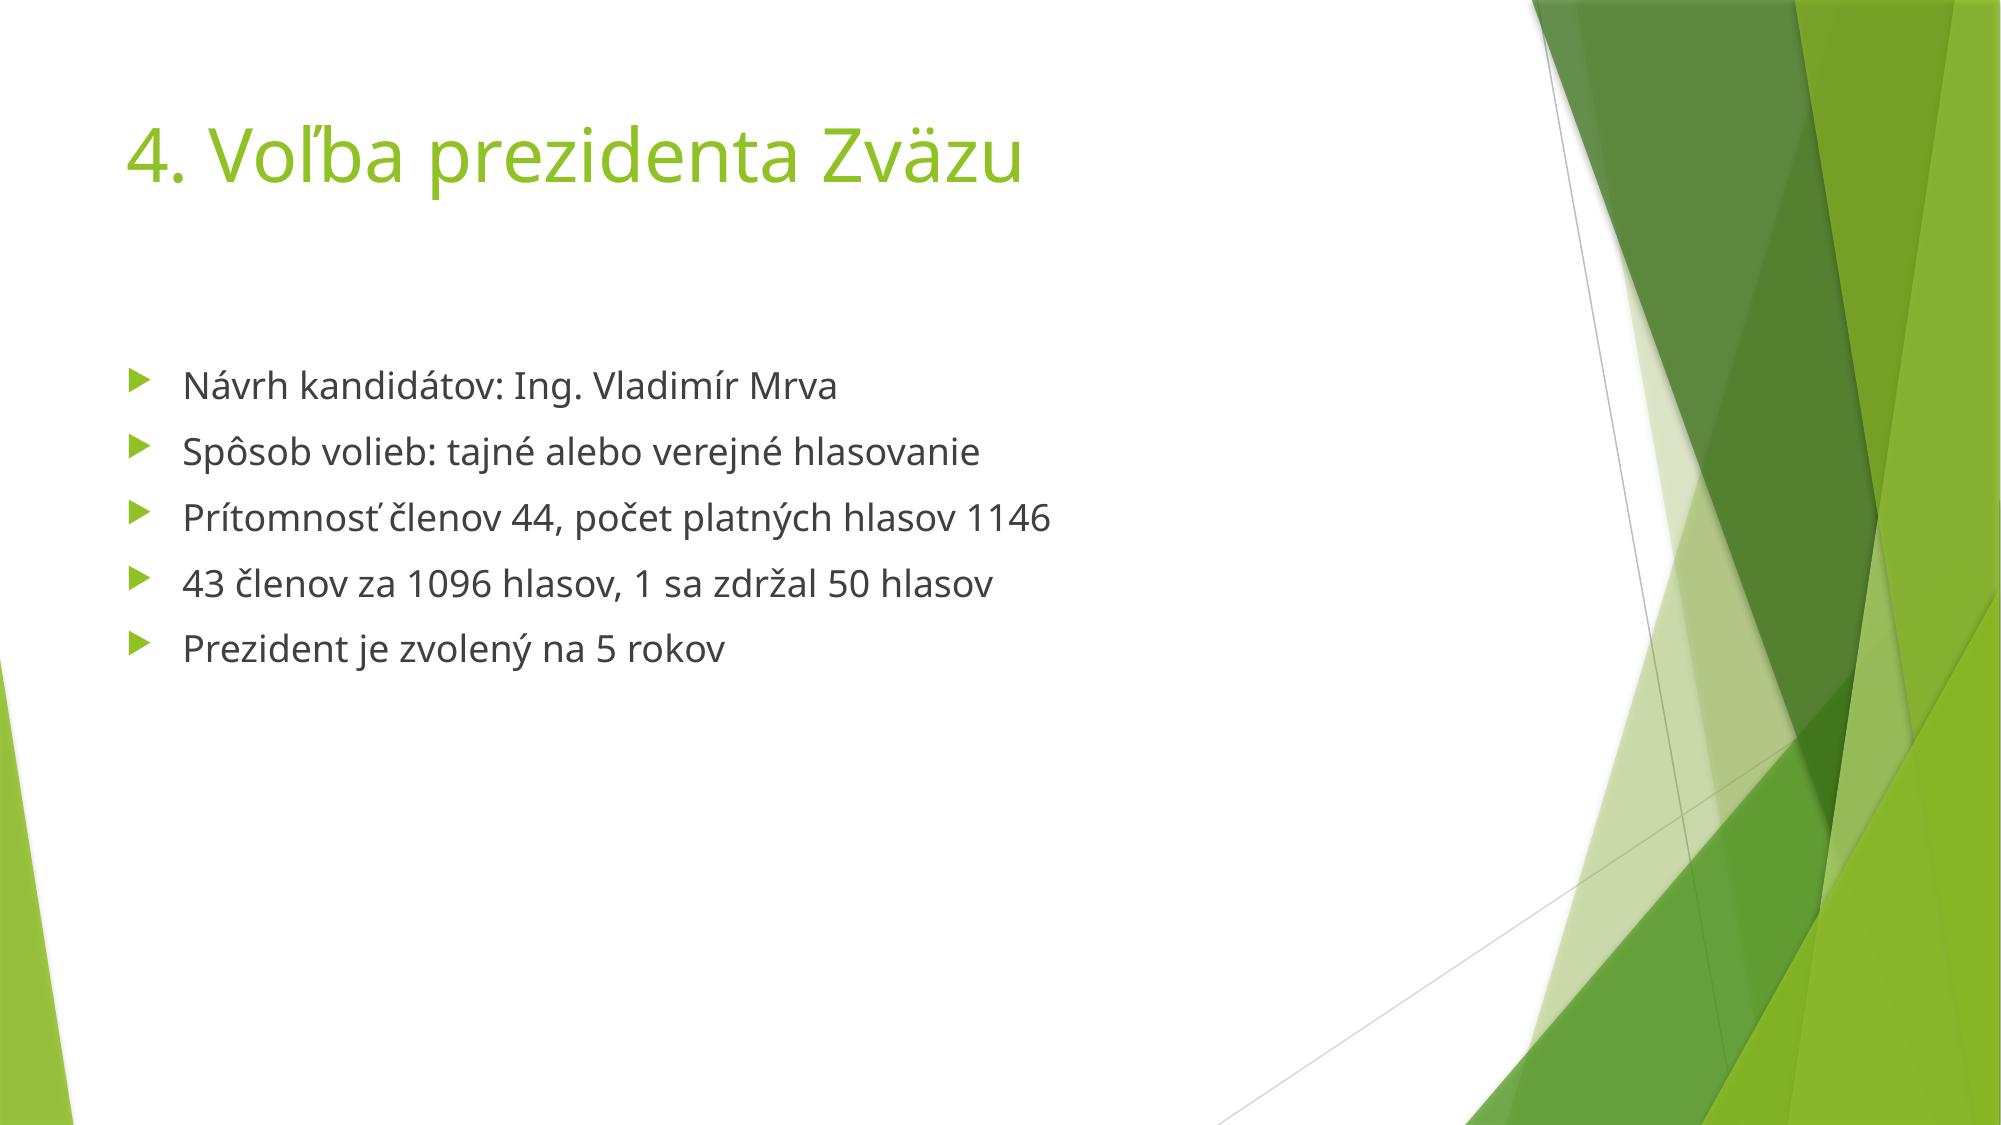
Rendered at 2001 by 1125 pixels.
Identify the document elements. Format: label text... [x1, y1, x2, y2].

list Návrh kandidátov: Ing. Vladimír Mrva Spôsob volieb: tajné alebo verejné hlasovanie Prítomnosť členov 44, počet platných hlasov 1146 43 členov za 1096 hlasov, 1 sa zdržal 50 hlasov Prezident je zvolený na 5 rokov [111, 354, 1522, 992]
title 4. Voľba prezidenta Zväzu [111, 99, 1522, 317]
